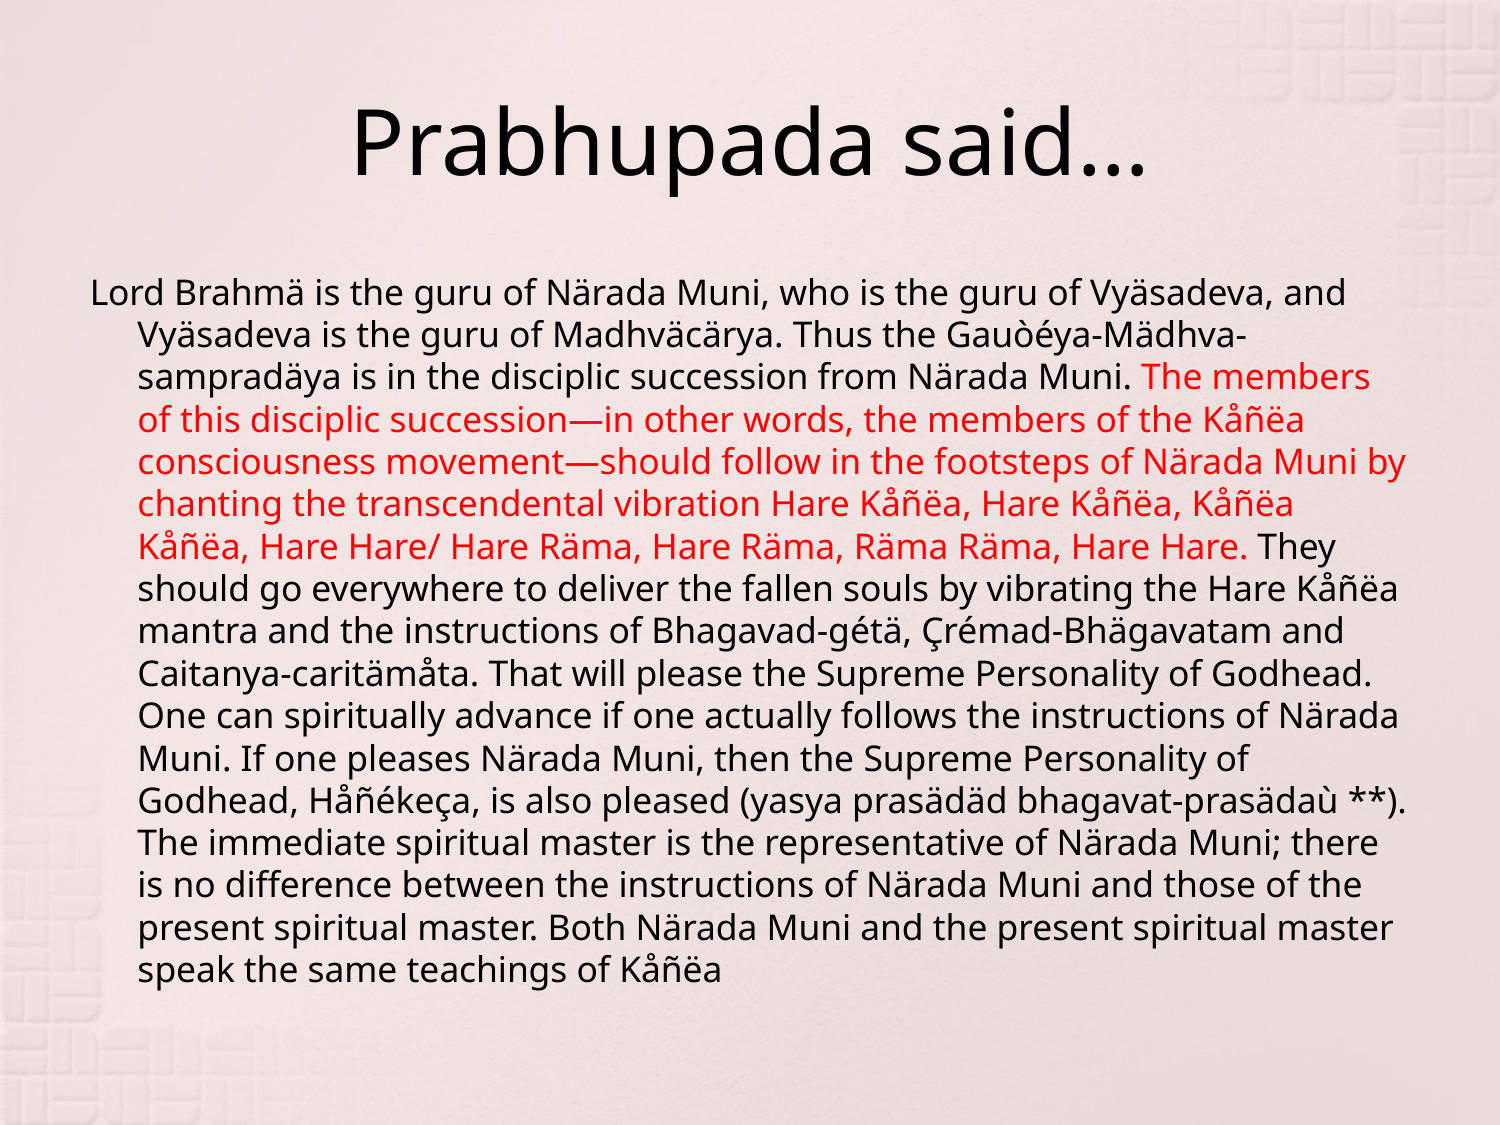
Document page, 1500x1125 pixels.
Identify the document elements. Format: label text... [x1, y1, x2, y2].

title Prabhupada said… [75, 45, 1425, 233]
list Lord Brahmä is the guru of Närada Muni, who is the guru of Vyäsadeva, and Vyäsadeva is the guru of Madhväcärya. Thus the Gauòéya-Mädhva-sampradäya is in the disciplic succession from Närada Muni. The members of this disciplic succession—in other words, the members of the Kåñëa consciousness movement—should follow in the footsteps of Närada Muni by chanting the transcendental vibration Hare Kåñëa, Hare Kåñëa, Kåñëa Kåñëa, Hare Hare/ Hare Räma, Hare Räma, Räma Räma, Hare Hare. They should go everywhere to deliver the fallen souls by vibrating the Hare Kåñëa mantra and the instructions of Bhagavad-gétä, Çrémad-Bhägavatam and Caitanya-caritämåta. That will please the Supreme Personality of Godhead. One can spiritually advance if one actually follows the instructions of Närada Muni. If one pleases Närada Muni, then the Supreme Personality of Godhead, Håñékeça, is also pleased (yasya prasädäd bhagavat-prasädaù **). The immediate spiritual master is the representative of Närada Muni; there is no difference between the instructions of Närada Muni and those of the present spiritual master. Both Närada Muni and the present spiritual master speak the same teachings of Kåñëa [75, 262, 1425, 1005]
